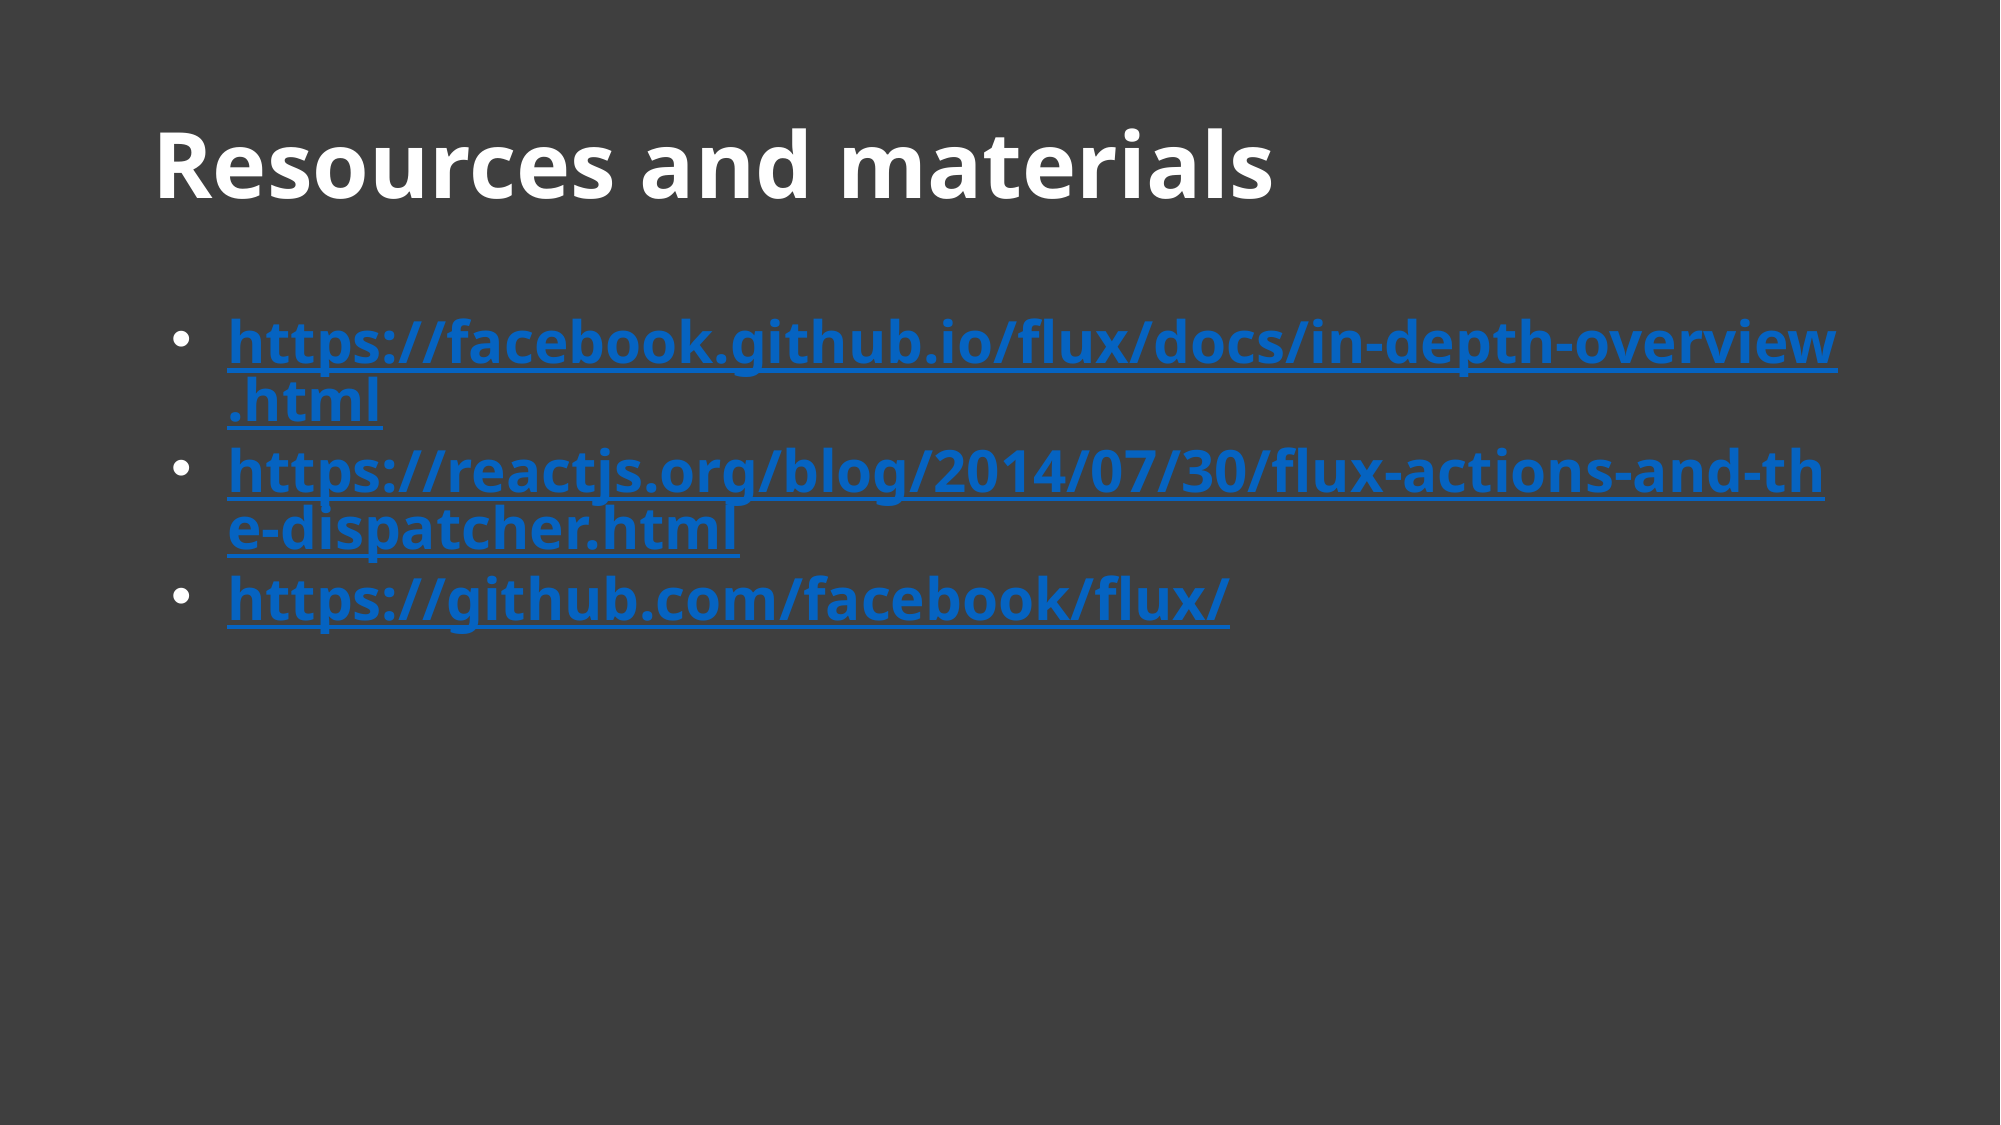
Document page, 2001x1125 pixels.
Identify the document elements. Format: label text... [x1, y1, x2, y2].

title Resources and materials [137, 59, 1863, 278]
list https://facebook.github.io/flux/docs/in-depth-overview.html https://reactjs.org/blog/2014/07/30/flux-actions-and-the-dispatcher.html https://github.com/facebook/flux/ [137, 299, 1863, 1014]
